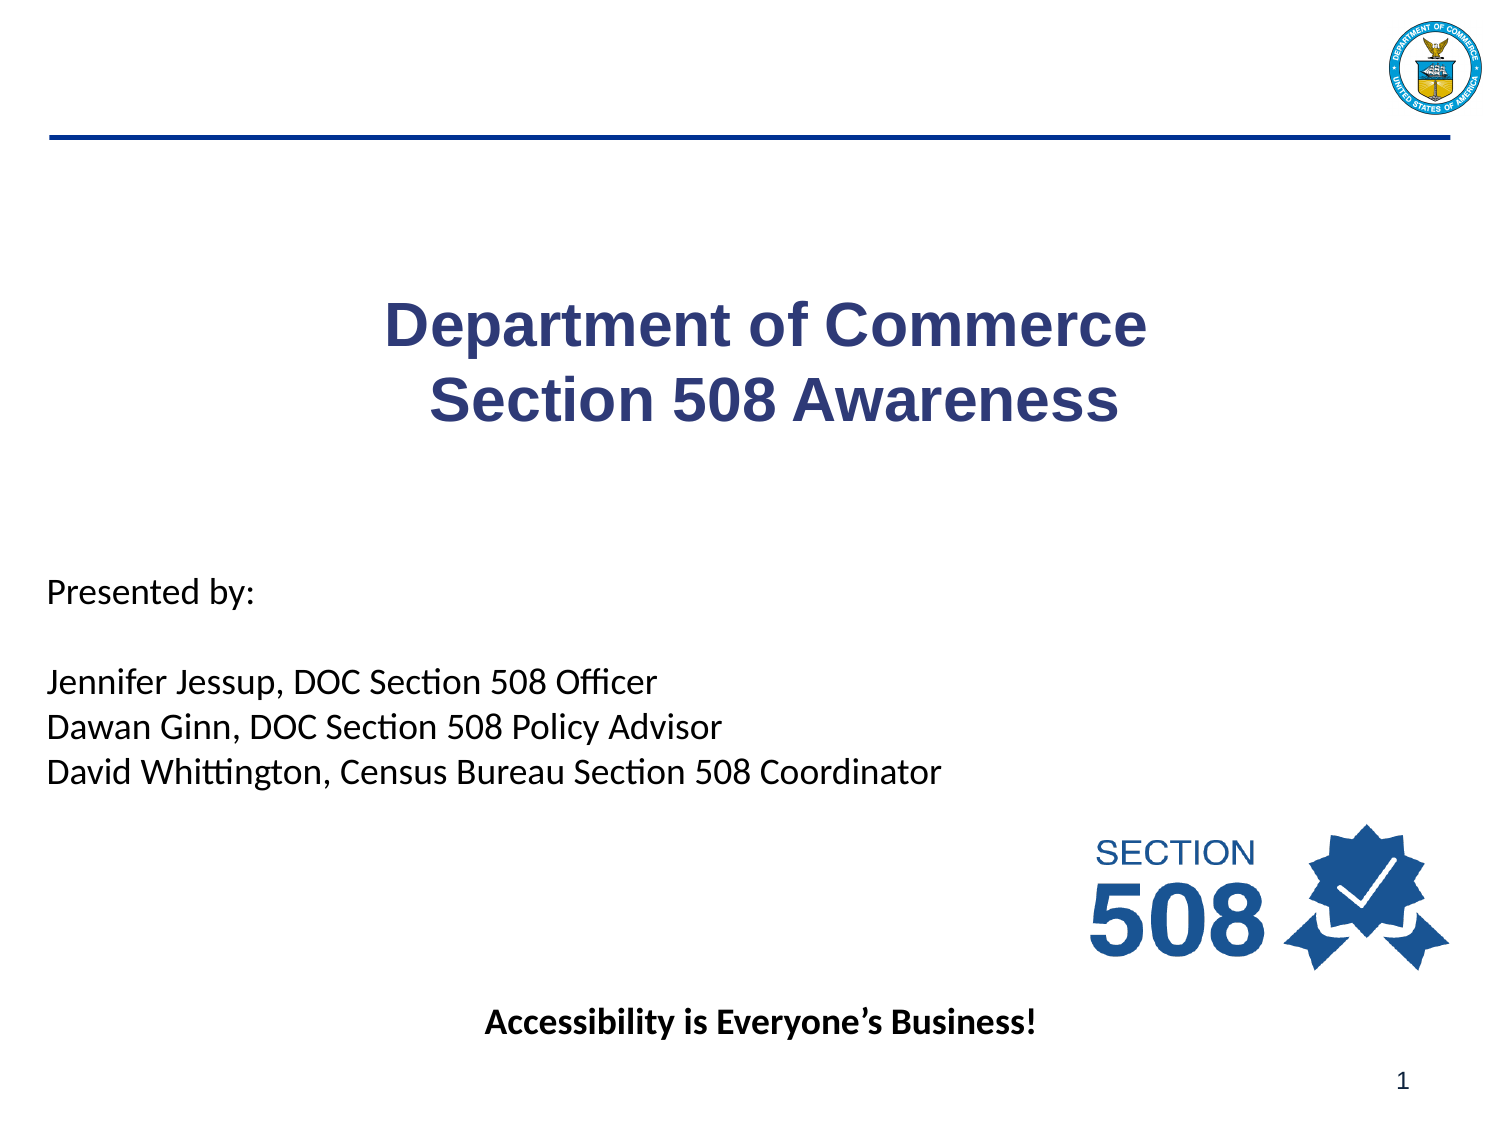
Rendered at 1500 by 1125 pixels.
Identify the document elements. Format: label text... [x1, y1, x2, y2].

picture [1387, 20, 1483, 116]
picture [1054, 801, 1475, 990]
text_box Presented by: Jennifer Jessup, DOC Section 508 Officer Dawan Ginn, DOC Section 508 Policy Advisor David Whittington, Census Bureau Section 508 Coordinator [31, 559, 1055, 800]
title Department of Commerce Section 508 Awareness [264, 276, 1287, 479]
text_box Accessibility is Everyone’s Business! [469, 989, 1053, 1095]
